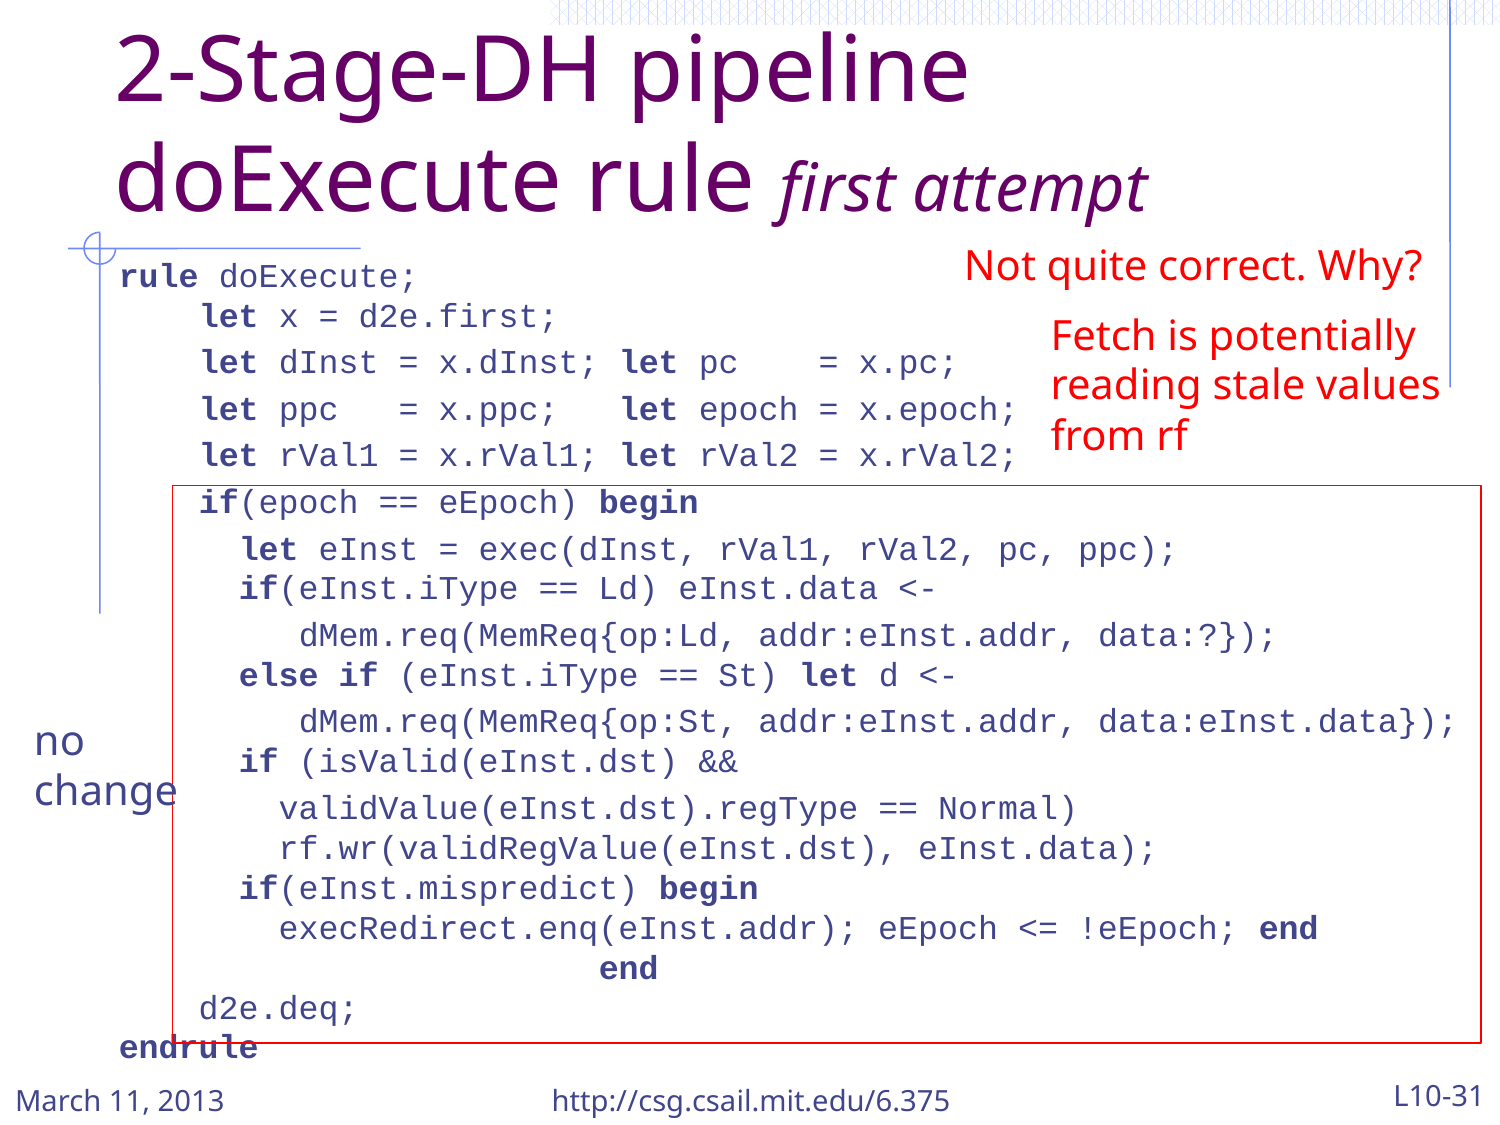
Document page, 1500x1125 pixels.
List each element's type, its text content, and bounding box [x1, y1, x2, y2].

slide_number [0, 1049, 313, 1125]
text_box Fetch is potentially reading stale values from rf [1035, 300, 1481, 466]
text_box no change [19, 706, 231, 821]
list rule doExecute; let x = d2e.first; let dInst = x.dInst; let pc = x.pc; let ppc = x.ppc; let epoch = x.epoch; let rVal1 = x.rVal1; let rVal2 = x.rVal2; if(epoch == eEpoch) begin let eInst = exec(dInst, rVal1, rVal2, pc, ppc); if(eInst.iType == Ld) eInst.data <- dMem.req(MemReq{op:Ld, addr:eInst.addr, data:?}); else if (eInst.iType == St) let d <- dMem.req(MemReq{op:St, addr:eInst.addr, data:eInst.data}); if (isValid(eInst.dst) && validValue(eInst.dst).regType == Normal) rf.wr(validRegValue(eInst.dst), eInst.data); if(eInst.mispredict) begin execRedirect.enq(eInst.addr); eEpoch <= !eEpoch; end end d2e.deq; endrule [103, 245, 1500, 1080]
text_box [172, 485, 1481, 1043]
slide_number L10-31 [1187, 1049, 1500, 1125]
text_box Not quite correct. Why? [949, 231, 1438, 297]
footer http://csg.csail.mit.edu/6.375 [503, 1049, 1000, 1125]
title 2-Stage-DH pipeline doExecute rule first attempt [99, 49, 1376, 238]
